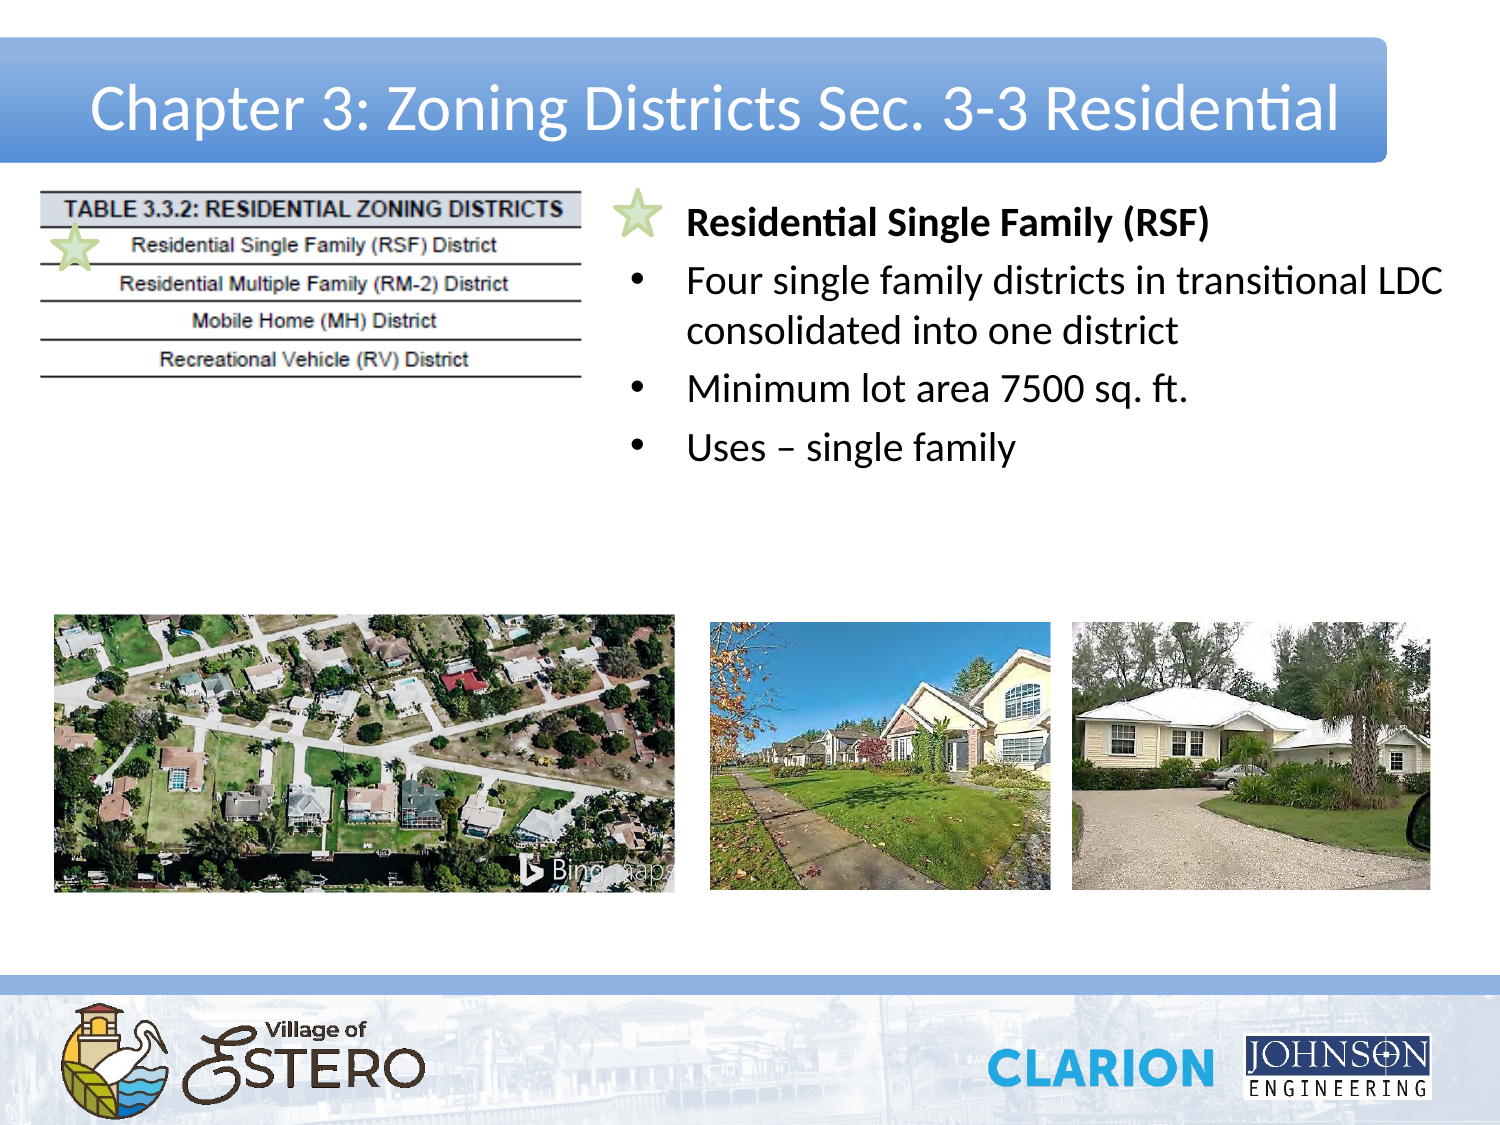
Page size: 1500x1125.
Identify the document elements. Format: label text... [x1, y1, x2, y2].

picture [40, 186, 582, 391]
picture [0, 999, 441, 1120]
list Residential Single Family (RSF) Four single family districts in transitional LDC consolidated into one district Minimum lot area 7500 sq. ft. Uses – single family [615, 186, 1460, 890]
picture [707, 602, 1431, 890]
title Chapter 3: Zoning Districts Sec. 3-3 Residential [75, 45, 1388, 163]
picture [1243, 1033, 1432, 1100]
picture [51, 612, 675, 902]
text_box [612, 187, 663, 237]
picture [962, 1024, 1238, 1109]
